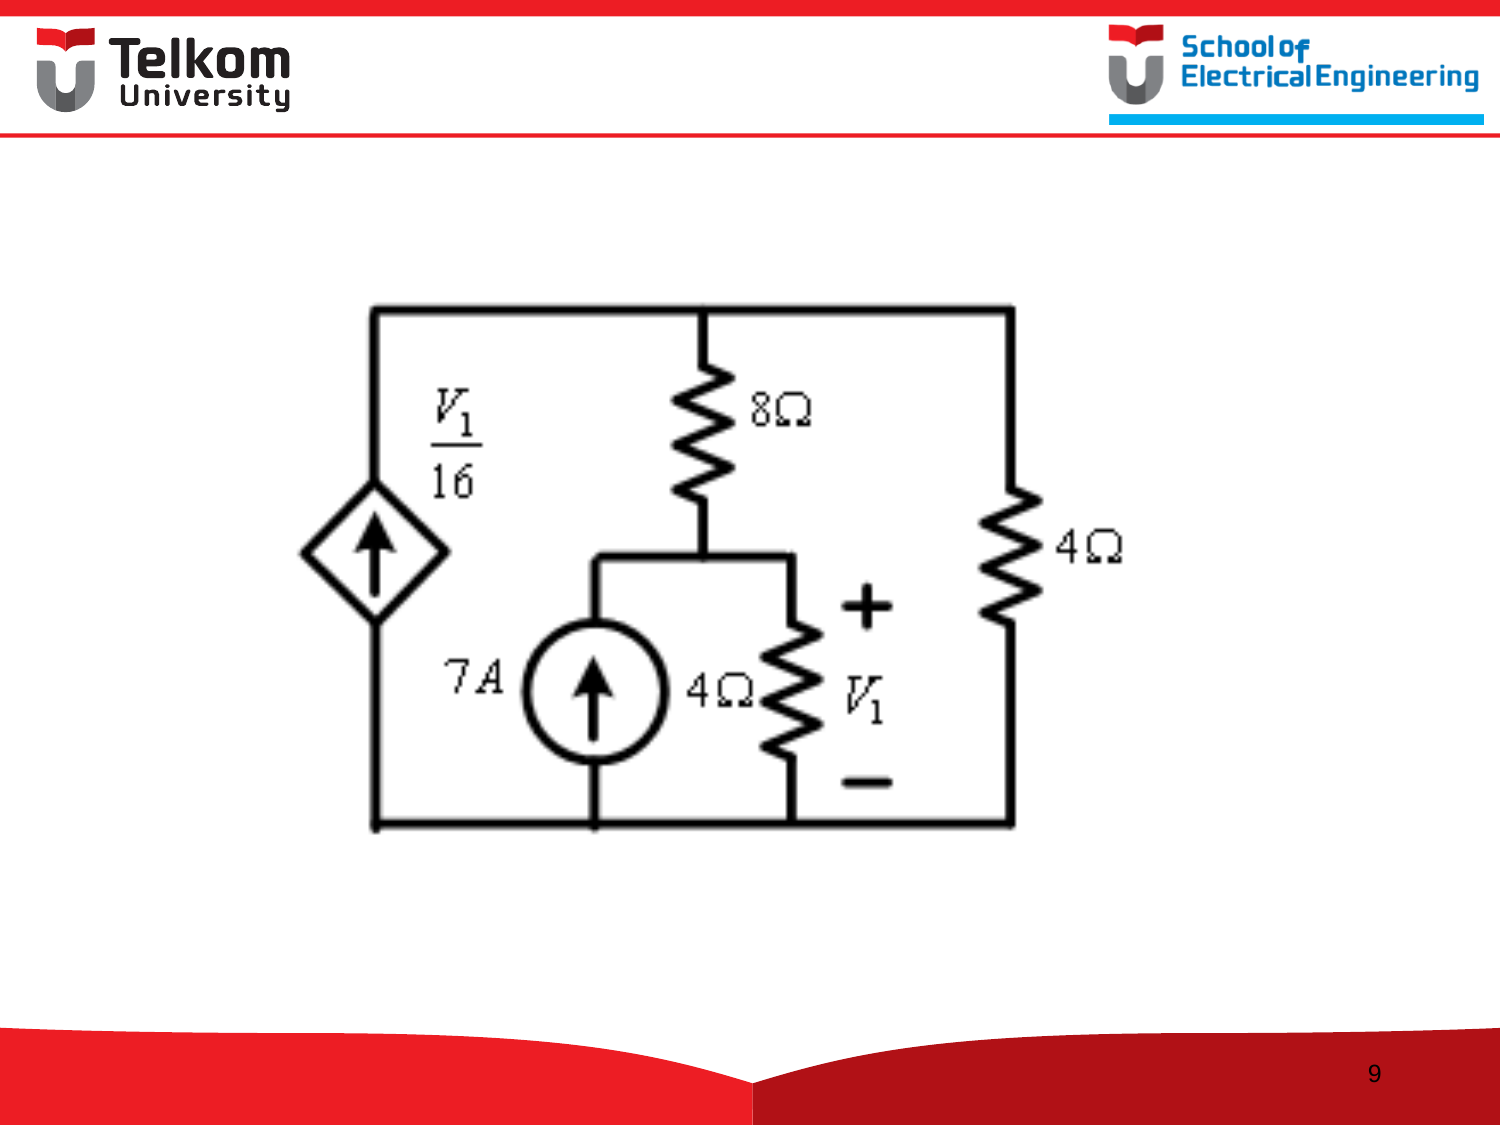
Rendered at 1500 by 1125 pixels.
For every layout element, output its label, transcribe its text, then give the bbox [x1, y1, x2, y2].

picture [1100, 24, 1484, 125]
slide_number 9 [1059, 1042, 1397, 1103]
picture [274, 287, 1151, 869]
